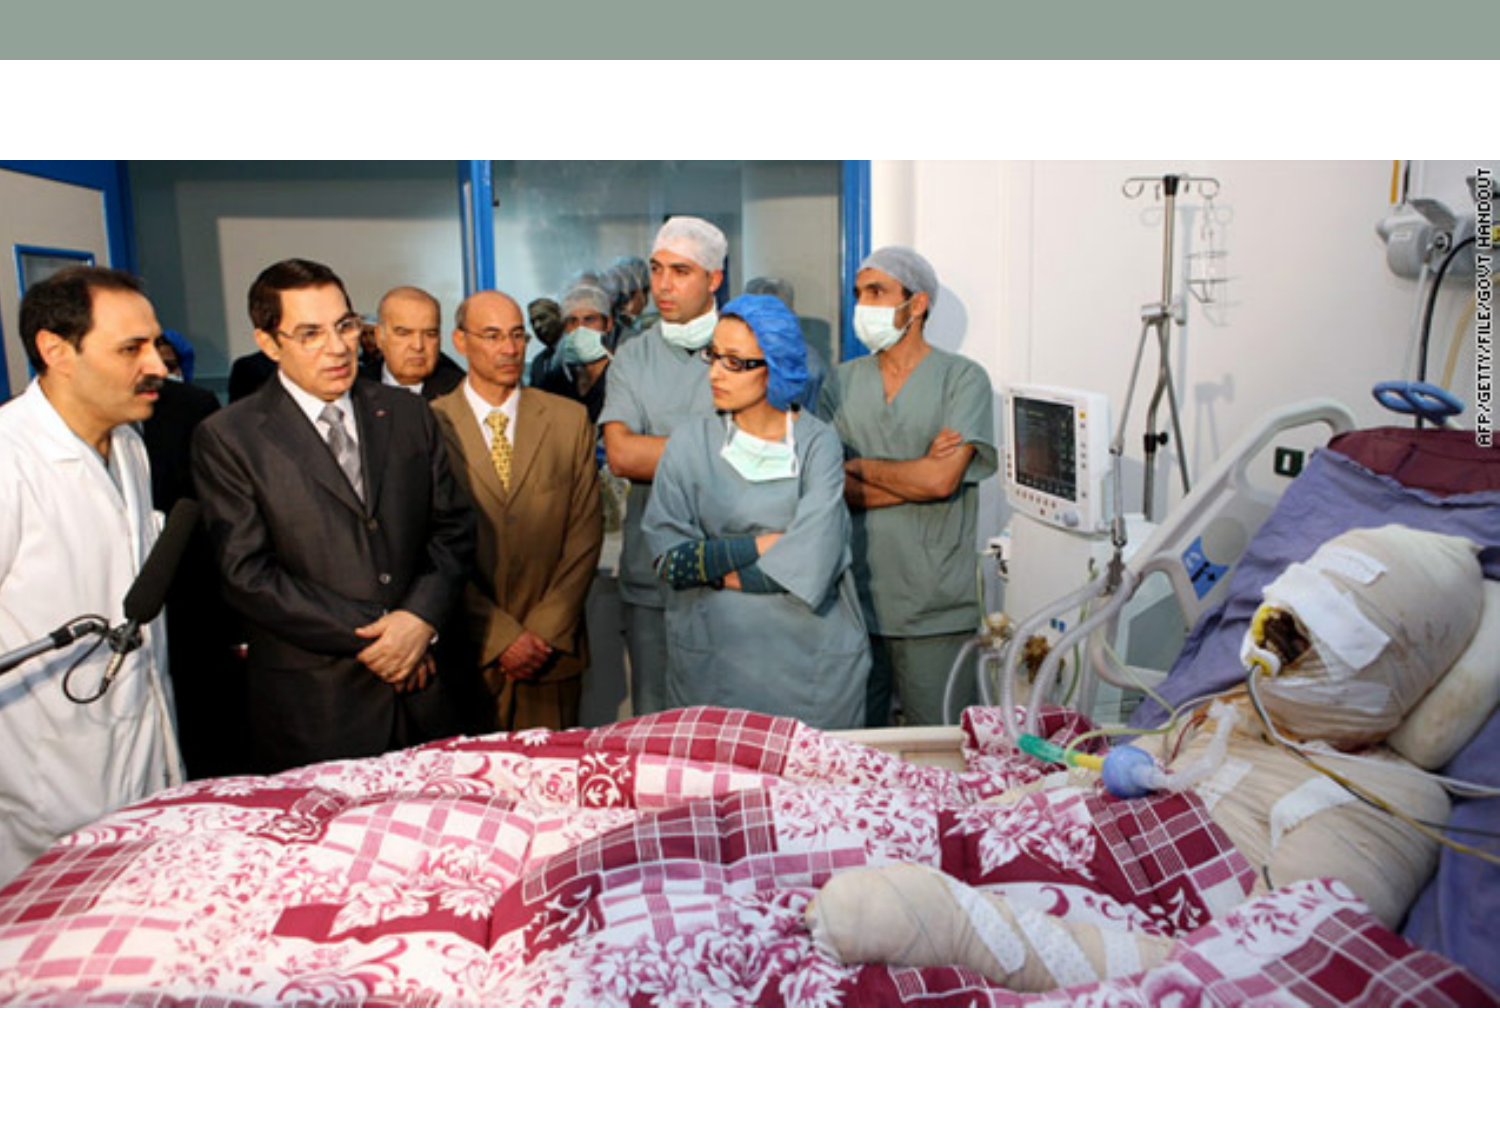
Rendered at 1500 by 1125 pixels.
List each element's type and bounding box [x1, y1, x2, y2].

list [0, 160, 1500, 1008]
